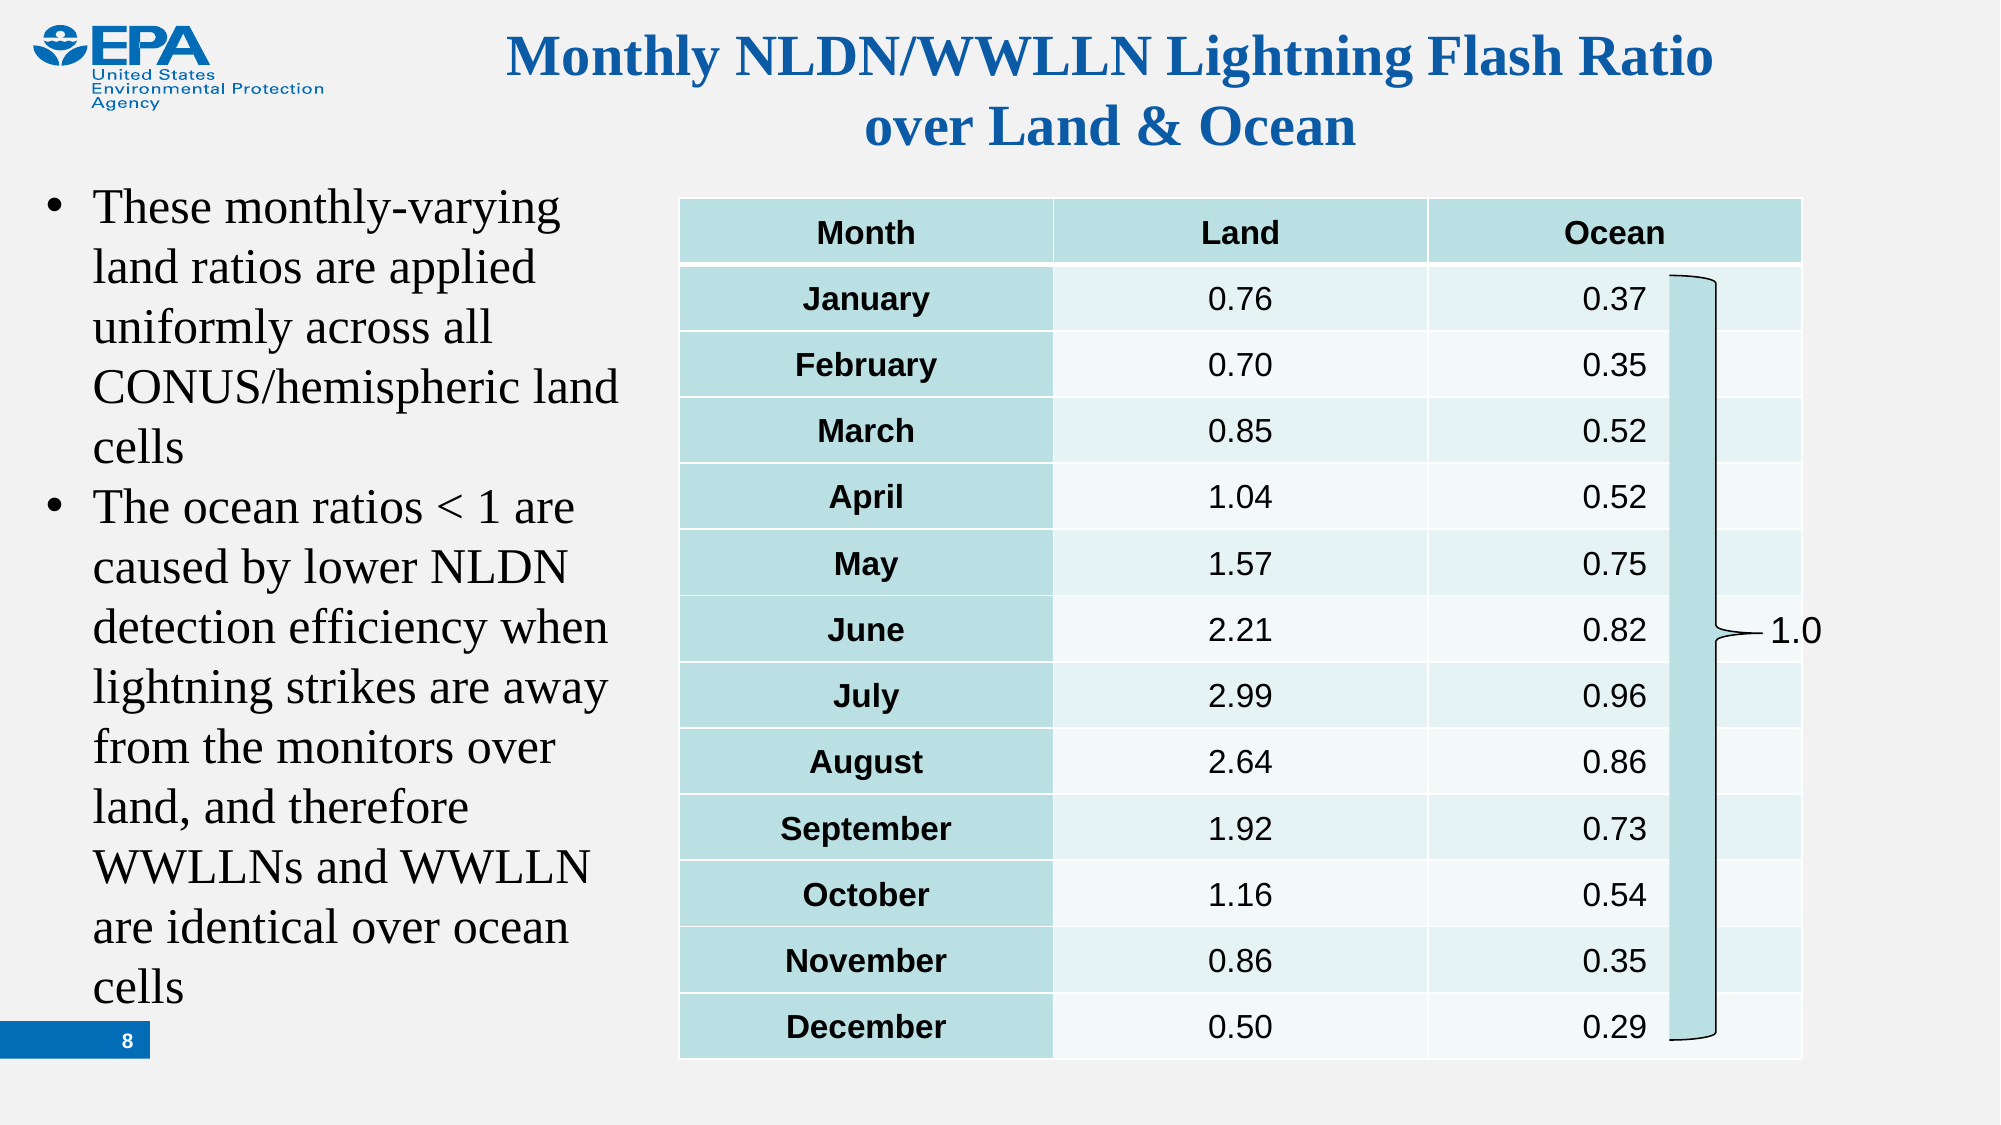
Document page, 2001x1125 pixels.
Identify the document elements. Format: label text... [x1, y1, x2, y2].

table_header Month [680, 199, 1053, 262]
table_cell 2.99 [1054, 663, 1427, 727]
table_cell June [680, 596, 1053, 661]
table_cell 1.16 [1054, 861, 1427, 926]
table_cell 0.82 [1429, 596, 1664, 661]
table_cell December [680, 994, 1053, 1058]
table_cell 0.73 [1429, 795, 1664, 859]
table_header Land [1054, 199, 1427, 262]
table_cell 0.86 [1429, 729, 1664, 793]
table_cell 0.52 [1429, 464, 1664, 528]
table_cell February [680, 332, 1053, 396]
table_cell November [680, 927, 1053, 992]
table_cell 0.75 [1429, 530, 1664, 595]
table_cell May [680, 530, 1053, 595]
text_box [1669, 275, 1849, 1041]
table_cell 1.92 [1054, 795, 1427, 859]
slide_number 8 [0, 1021, 134, 1059]
table_cell 0.85 [1054, 398, 1427, 462]
table_cell 0.50 [1054, 994, 1427, 1058]
table_cell 1.04 [1054, 464, 1427, 528]
table_cell August [680, 729, 1053, 793]
table_cell 0.52 [1429, 398, 1664, 462]
table_header Ocean [1429, 199, 1801, 262]
table_cell October [680, 861, 1053, 926]
text_box These monthly-varying land ratios are applied uniformly across all CONUS/hemispheric land cells The ocean ratios < 1 are caused by lower NLDN detection efficiency when lightning strikes are away from the monitors over land, and therefore WWLLNs and WWLLN are identical over ocean cells [31, 166, 667, 1022]
table_cell 0.35 [1429, 927, 1664, 992]
table_cell March [680, 398, 1053, 462]
table_cell 0.54 [1429, 861, 1664, 926]
table_cell 2.64 [1054, 729, 1427, 793]
table_cell 0.37 [1429, 267, 1801, 330]
table_cell January [680, 267, 1053, 330]
table_cell 1.57 [1054, 530, 1427, 595]
table_cell 2.21 [1054, 596, 1427, 661]
table_cell 0.70 [1054, 332, 1427, 396]
table_cell 0.35 [1429, 332, 1664, 396]
text_box Monthly NLDN/WWLLN Lightning Flash Ratio over Land & Ocean [488, 10, 1734, 123]
table_cell April [680, 464, 1053, 528]
table_cell July [680, 663, 1053, 727]
table_cell September [680, 795, 1053, 859]
table_cell 0.29 [1429, 994, 1801, 1058]
table_cell 0.86 [1054, 927, 1427, 992]
table_cell 0.96 [1429, 663, 1664, 727]
table_cell 0.76 [1054, 267, 1427, 330]
